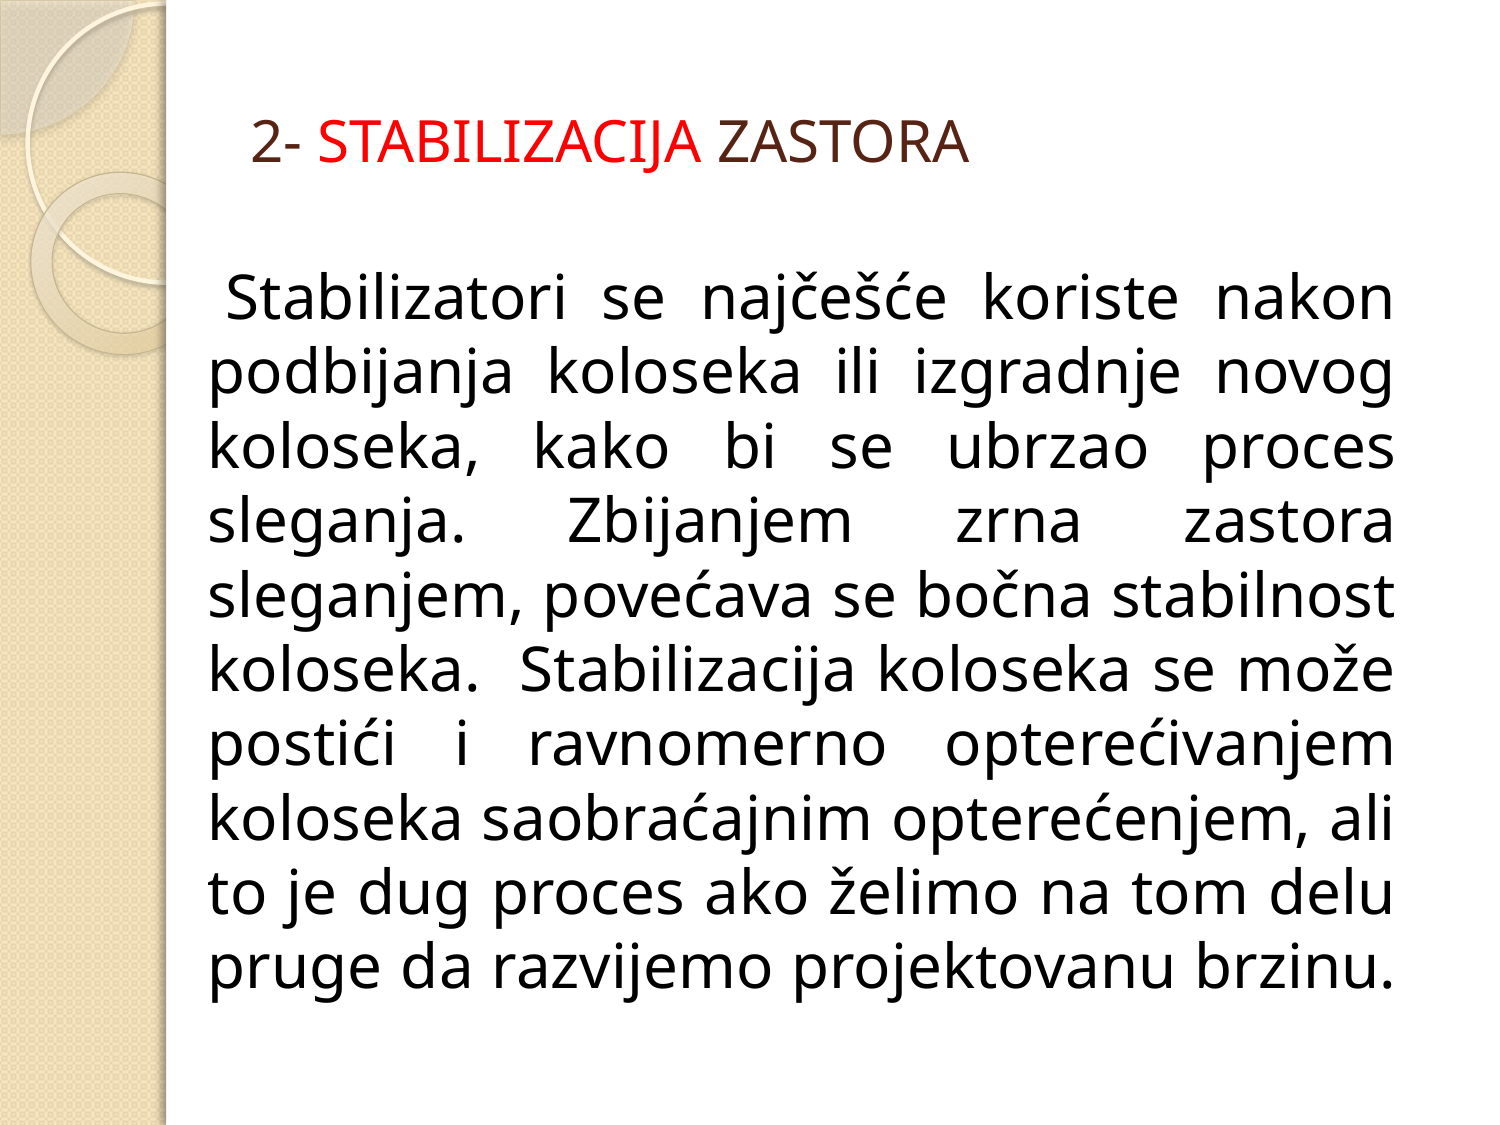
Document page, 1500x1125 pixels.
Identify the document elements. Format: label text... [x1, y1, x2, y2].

list Stabilizatori se najčešće koriste nakon podbijanja koloseka ili izgradnje novog koloseka, kako bi se ubrzao proces sleganja. Zbijanjem zrna zastora sleganjem, povećava se bočna stabilnost koloseka. Stabilizacija koloseka se može postići i ravnomerno opterećivanjem koloseka saobraćajnim opterećenjem, ali to je dug proces ako želimo na tom delu pruge da razvijemo projektovanu brzinu. [137, 249, 1413, 1038]
title 2- STABILIZACIJA ZASTORA [235, 45, 1466, 233]
